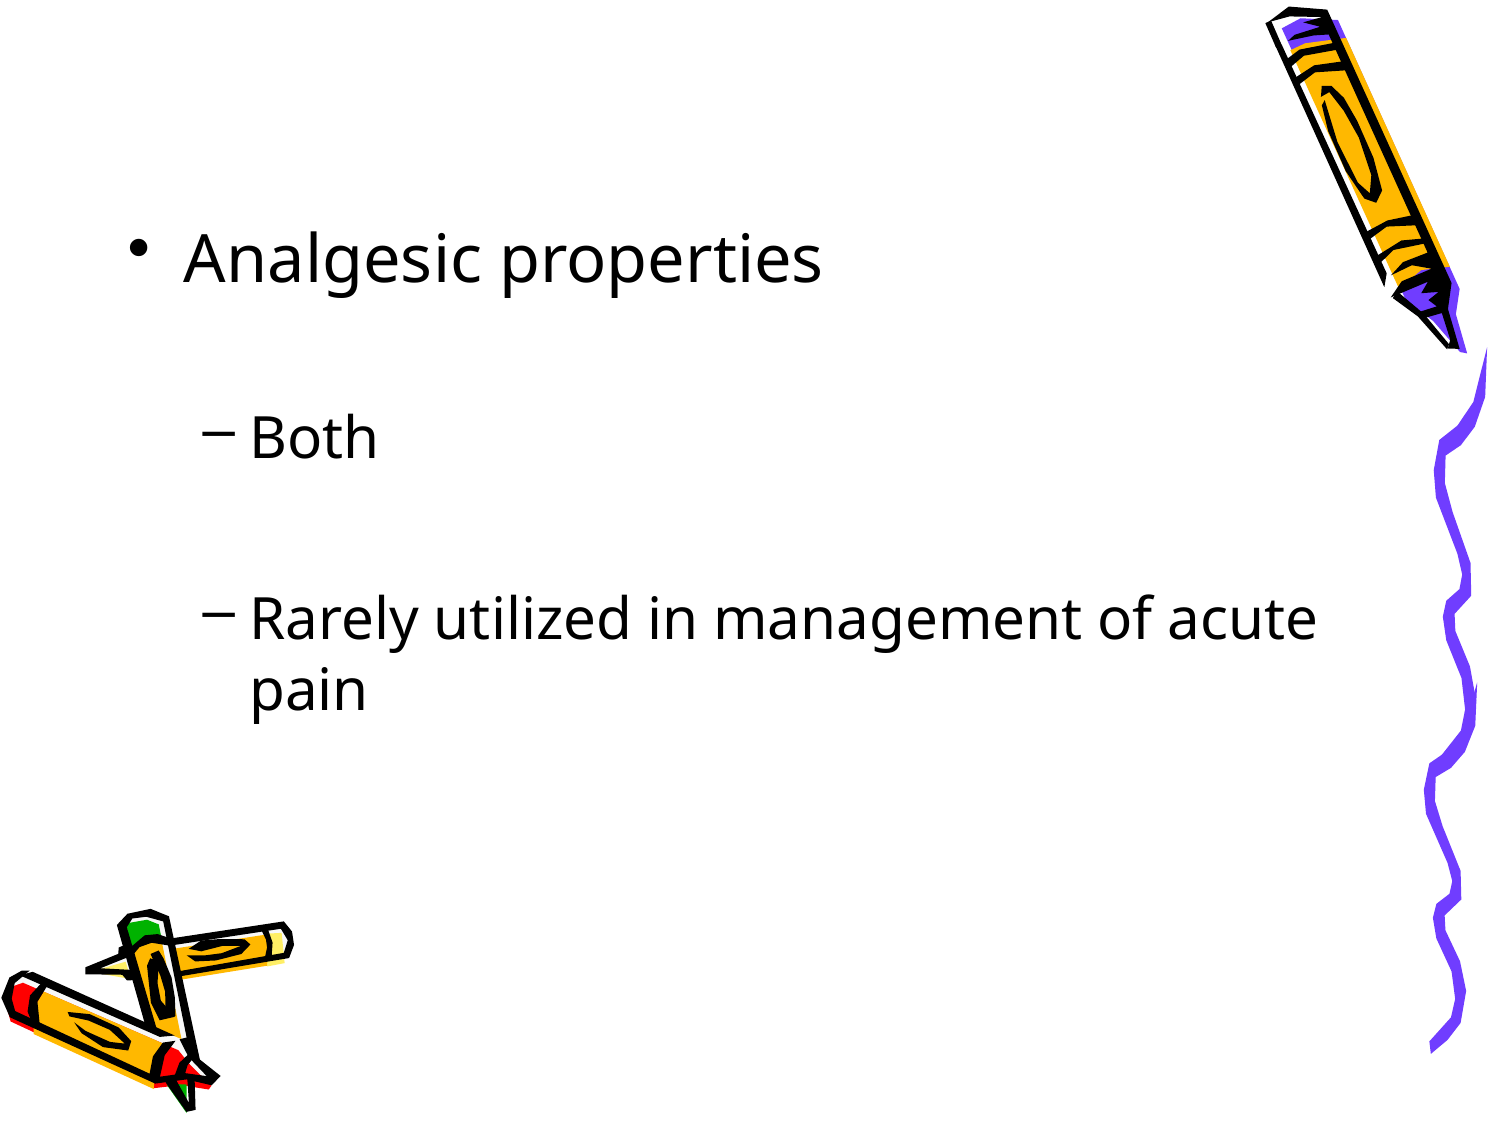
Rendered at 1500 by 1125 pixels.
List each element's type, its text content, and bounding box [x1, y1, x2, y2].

list Analgesic properties Both Rarely utilized in management of acute pain [112, 208, 1375, 900]
